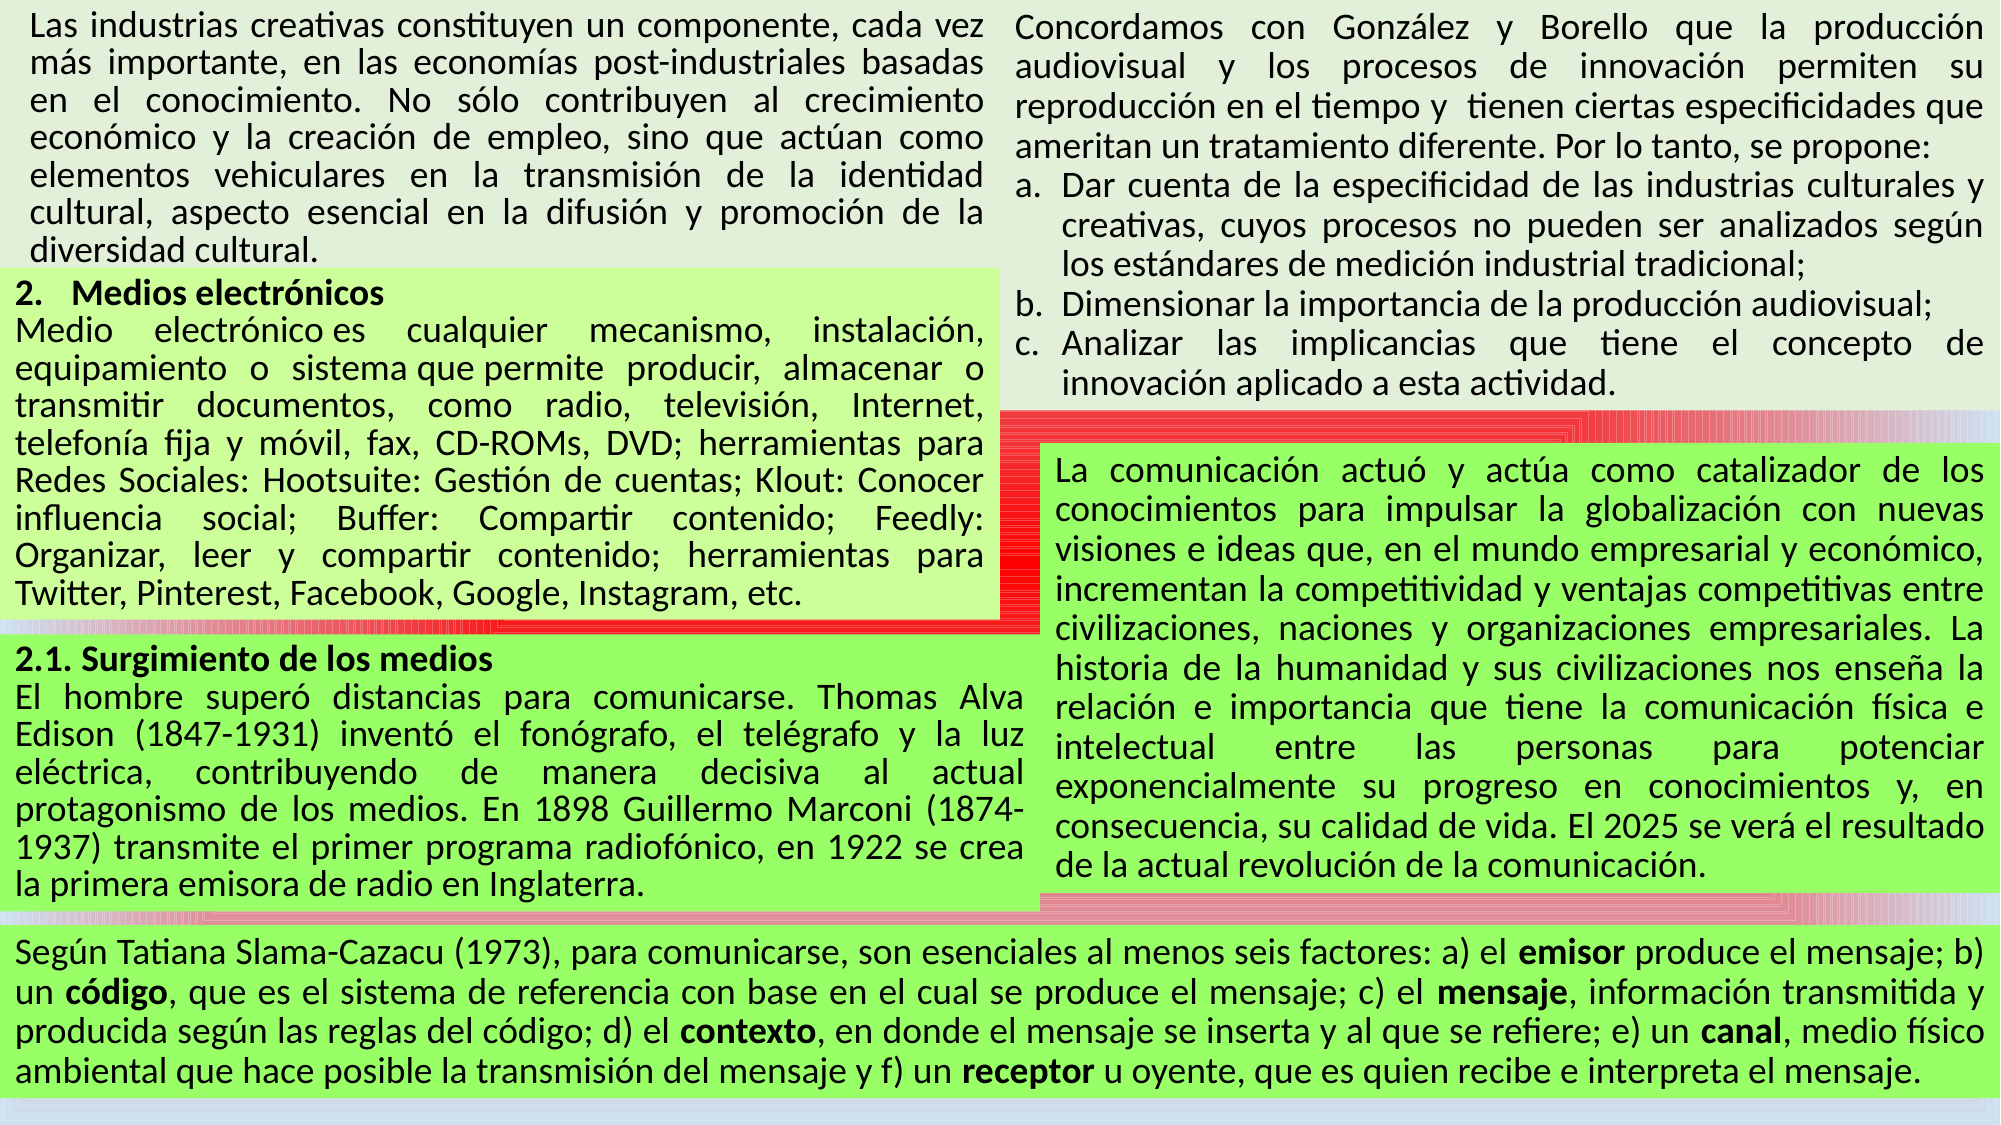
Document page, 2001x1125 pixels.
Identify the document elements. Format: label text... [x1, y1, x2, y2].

text_box Según Tatiana Slama-Cazacu (1973), para comunicarse, son esenciales al menos seis factores: a) el emisor produce el mensaje; b) un código, que es el sistema de referencia con base en el cual se produce el mensaje; c) el mensaje, información transmitida y producida según las reglas del código; d) el contexto, en donde el mensaje se inserta y al que se refiere; e) un canal, medio físico ambiental que hace posible la transmisión del mensaje y f) un receptor u oyente, que es quien recibe e interpreta el mensaje. [0, 925, 2000, 1099]
text_box La comunicación actuó y actúa como catalizador de los conocimientos para impulsar la globalización con nuevas visiones e ideas que, en el mundo empresarial y económico, incrementan la competitividad y ventajas competitivas entre civilizaciones, naciones y organizaciones empresariales. La historia de la humanidad y sus civilizaciones nos enseña la relación e importancia que tiene la comunicación física e intelectual entre las personas para potenciar exponencialmente su progreso en conocimientos y, en consecuencia, su calidad de vida. El 2025 se verá el resultado de la actual revolución de la comunicación. [1040, 442, 2000, 893]
footer Ramón R. Abarca Fernández [662, 1042, 1338, 1103]
text_box Medios electrónicos Medio electrónico es cualquier mecanismo, instalación, equipamiento o sistema que permite producir, almacenar o transmitir documentos, como radio, televisión, Internet, telefonía fija y móvil, fax, CD-ROMs, DVD; herramientas para Redes Sociales: Hootsuite: Gestión de cuentas; Klout: Conocer influencia social; Buffer: Compartir contenido; Feedly: Organizar, leer y compartir contenido; herramientas para Twitter, Pinterest, Facebook, Google, Instagram, etc. [0, 267, 1000, 620]
text_box 2.1. Surgimiento de los medios El hombre superó distancias para comunicarse. Thomas Alva Edison (1847-1931) inventó el fonógrafo, el telégrafo y la luz eléctrica, contribuyendo de manera decisiva al actual protagonismo de los medios. En 1898 Guillermo Marconi (1874-1937) transmite el primer programa radiofónico, en 1922 se crea la primera emisora de radio en Inglaterra. [0, 634, 1041, 912]
text_box Las industrias creativas constituyen un componente, cada vez más importante, en las economías post-industriales basadas en el conocimiento. No sólo contribuyen al crecimiento económico y la creación de empleo, sino que actúan como elementos vehiculares en la transmisión de la identidad cultural, aspecto esencial en la difusión y promoción de la diversidad cultural. [0, 0, 999, 267]
text_box Concordamos con González y Borello que la producción audiovisual y los procesos de innovación permiten su reproducción en el tiempo y tienen ciertas especificidades que ameritan un tratamiento diferente. Por lo tanto, se propone: Dar cuenta de la especificidad de las industrias culturales y creativas, cuyos procesos no pueden ser analizados según los estándares de medición industrial tradicional; Dimensionar la importancia de la producción audiovisual; Analizar las implicancias que tiene el concepto de innovación aplicado a esta actividad. [999, 0, 2000, 411]
